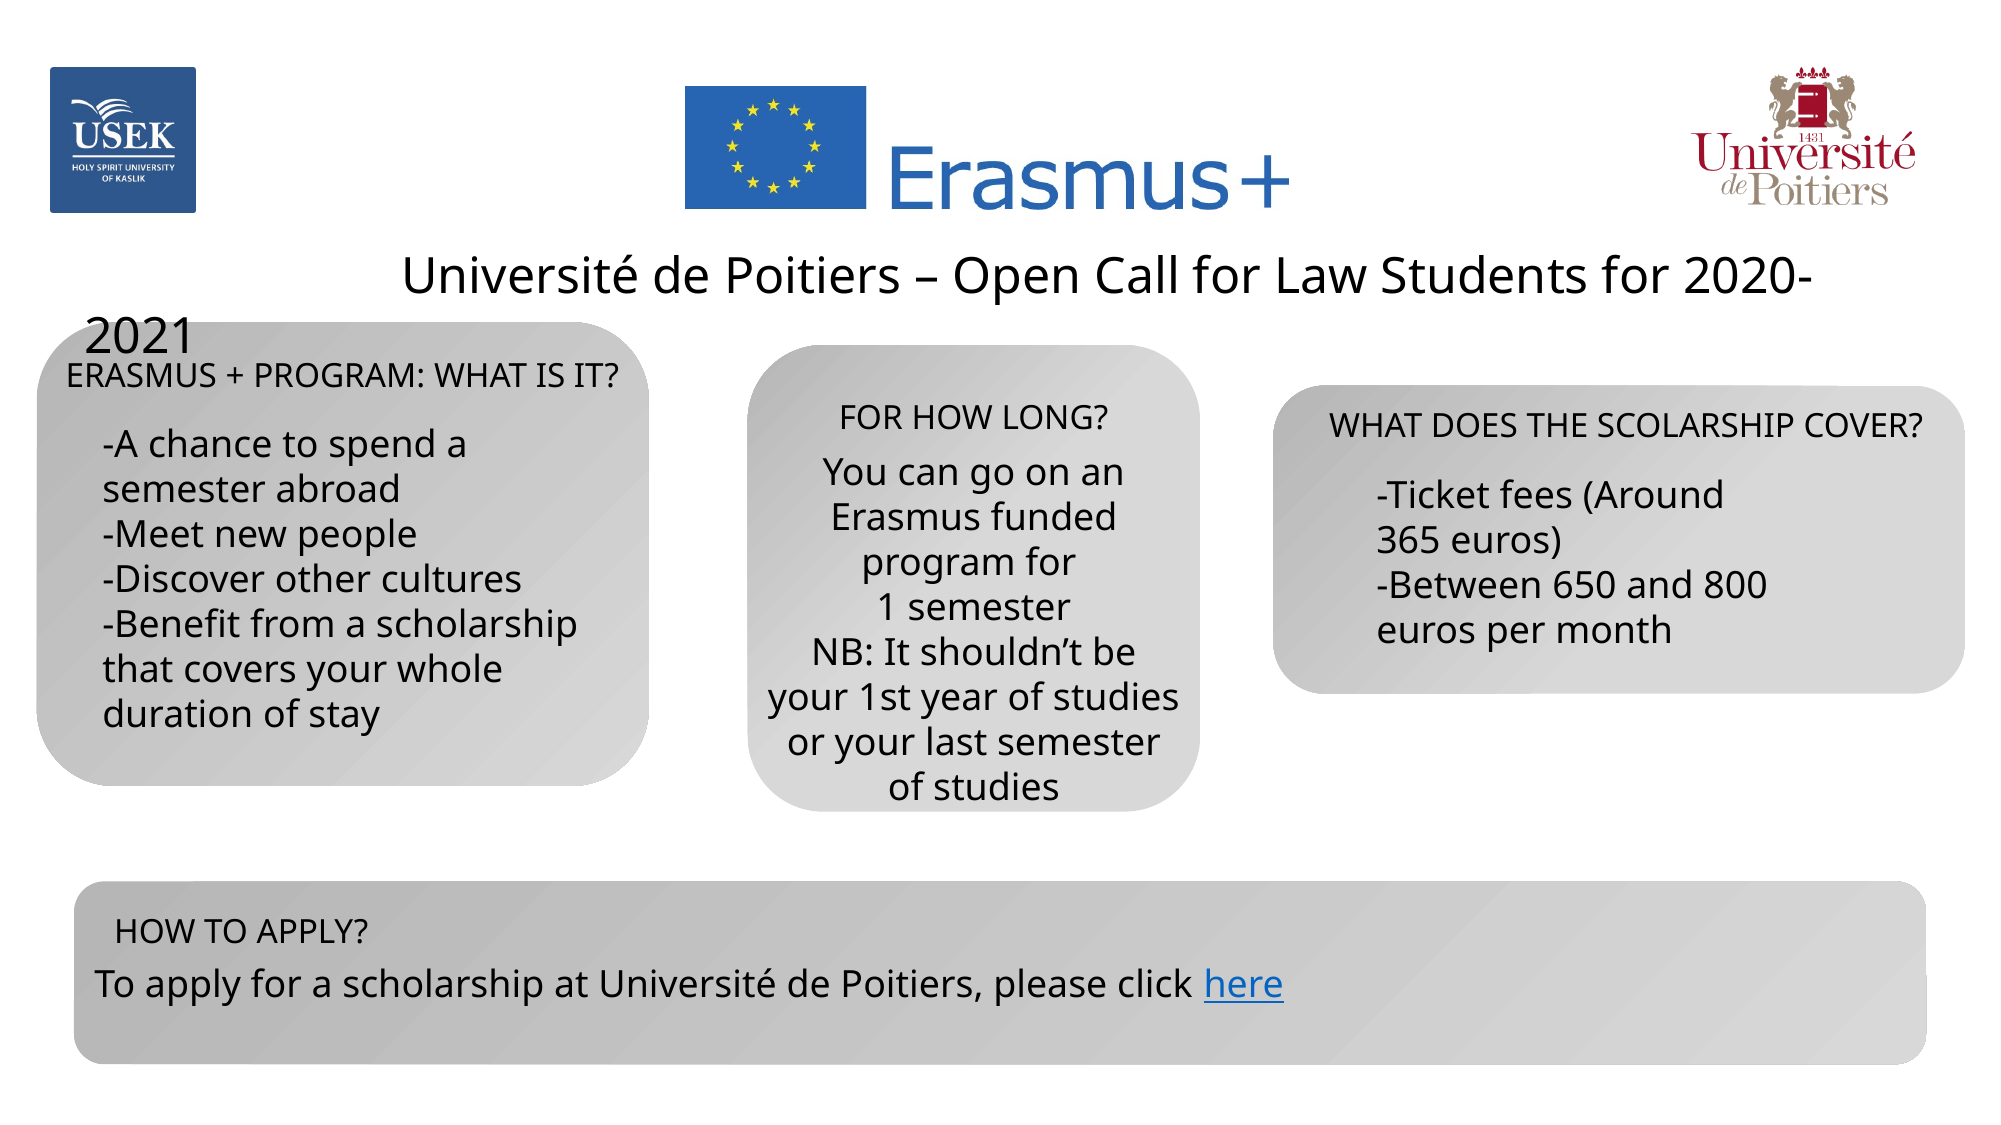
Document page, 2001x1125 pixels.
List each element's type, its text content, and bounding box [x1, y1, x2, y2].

text_box HOW TO APPLY? [99, 902, 384, 958]
text_box -Ticket fees (Around 365 euros) -Between 650 and 800 euros per month [1361, 463, 1804, 659]
text_box FOR HOW LONG? [824, 389, 1124, 440]
text_box WHAT DOES THE SCOLARSHIP COVER? [1314, 396, 1940, 452]
text_box To apply for a scholarship at Université de Poitiers, please click here [79, 952, 1942, 1019]
text_box [56, 335, 69, 346]
text_box [72, 880, 1928, 1066]
text_box [35, 354, 650, 787]
text_box Université de Poitiers – Open Call for Law Students for 2020-2021 [69, 235, 1942, 371]
text_box -A chance to spend a semester abroad -Meet new people -Discover other cultures -Benefit from a scholarship that covers your whole duration of stay [87, 412, 649, 743]
text_box [1272, 384, 1967, 695]
text_box You can go on an Erasmus funded program for 1 semester NB: It shouldn’t be your 1st year of studies or your last semester of studies [752, 440, 1195, 816]
picture [685, 86, 1289, 210]
picture [1691, 67, 1915, 205]
picture [50, 67, 196, 213]
text_box [746, 371, 1202, 767]
text_box ERASMUS + PROGRAM: WHAT IS IT? [50, 346, 635, 402]
